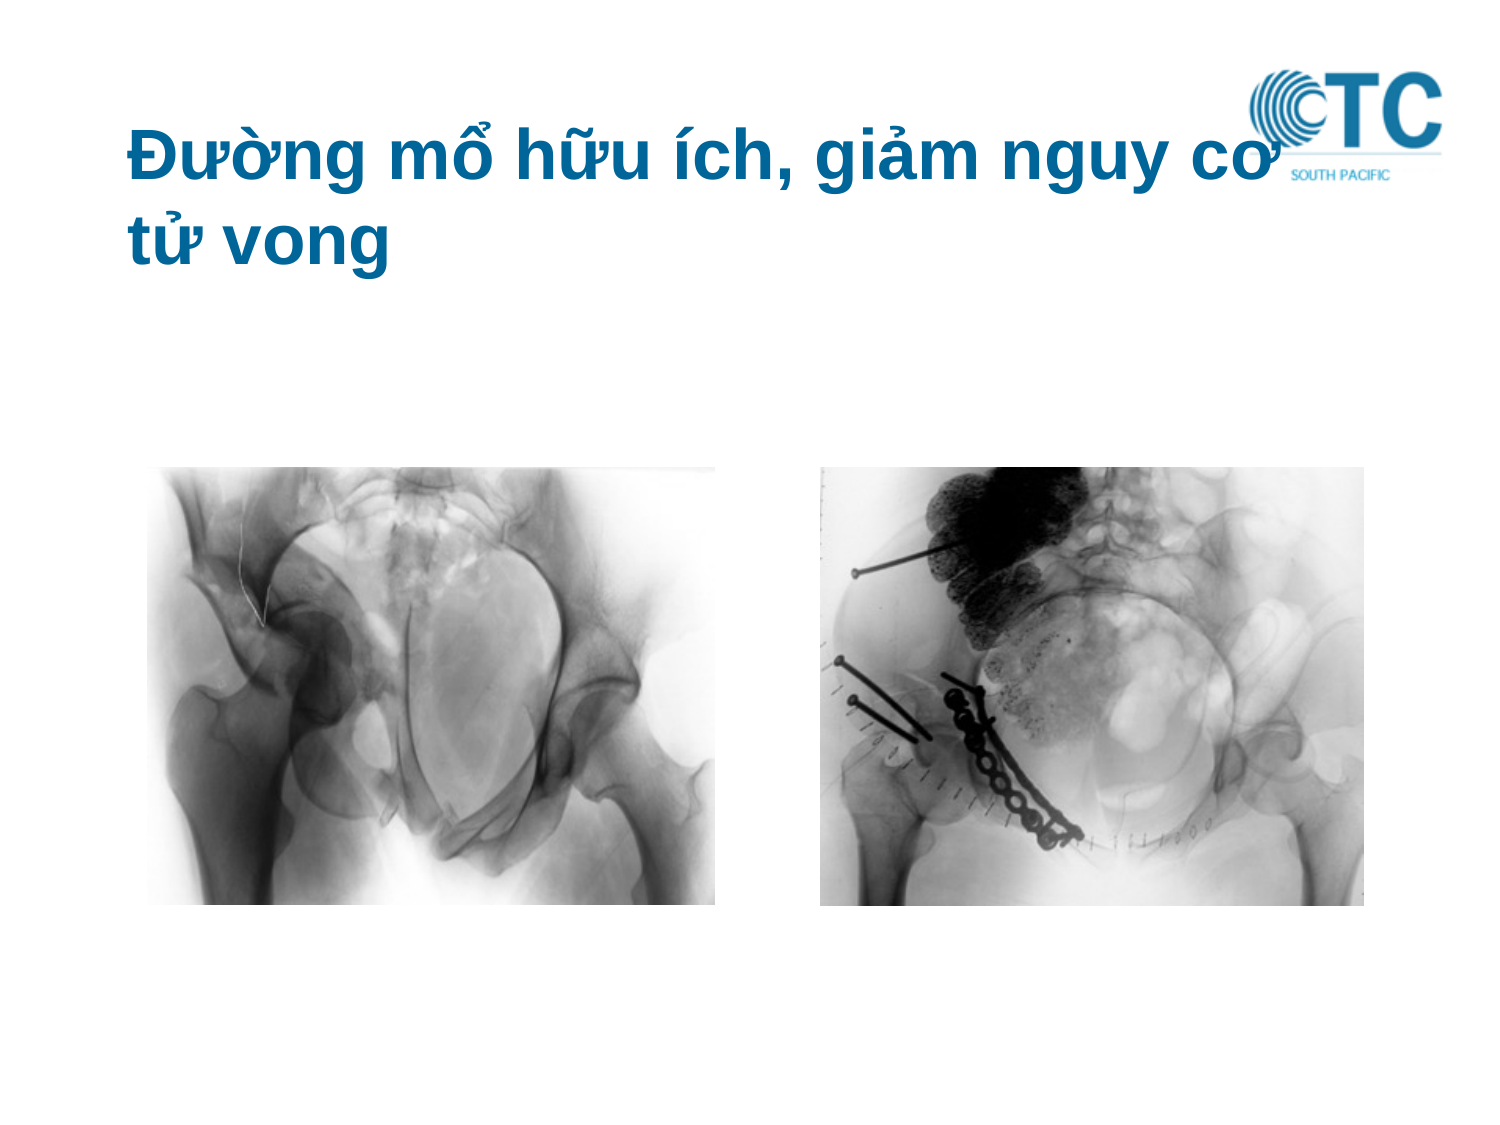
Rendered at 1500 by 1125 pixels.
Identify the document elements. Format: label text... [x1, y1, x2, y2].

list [147, 467, 715, 905]
picture [1216, 42, 1483, 201]
picture [820, 467, 1365, 906]
title Đường mổ hữu ích, giảm nguy cơ tử vong [110, 98, 1390, 290]
